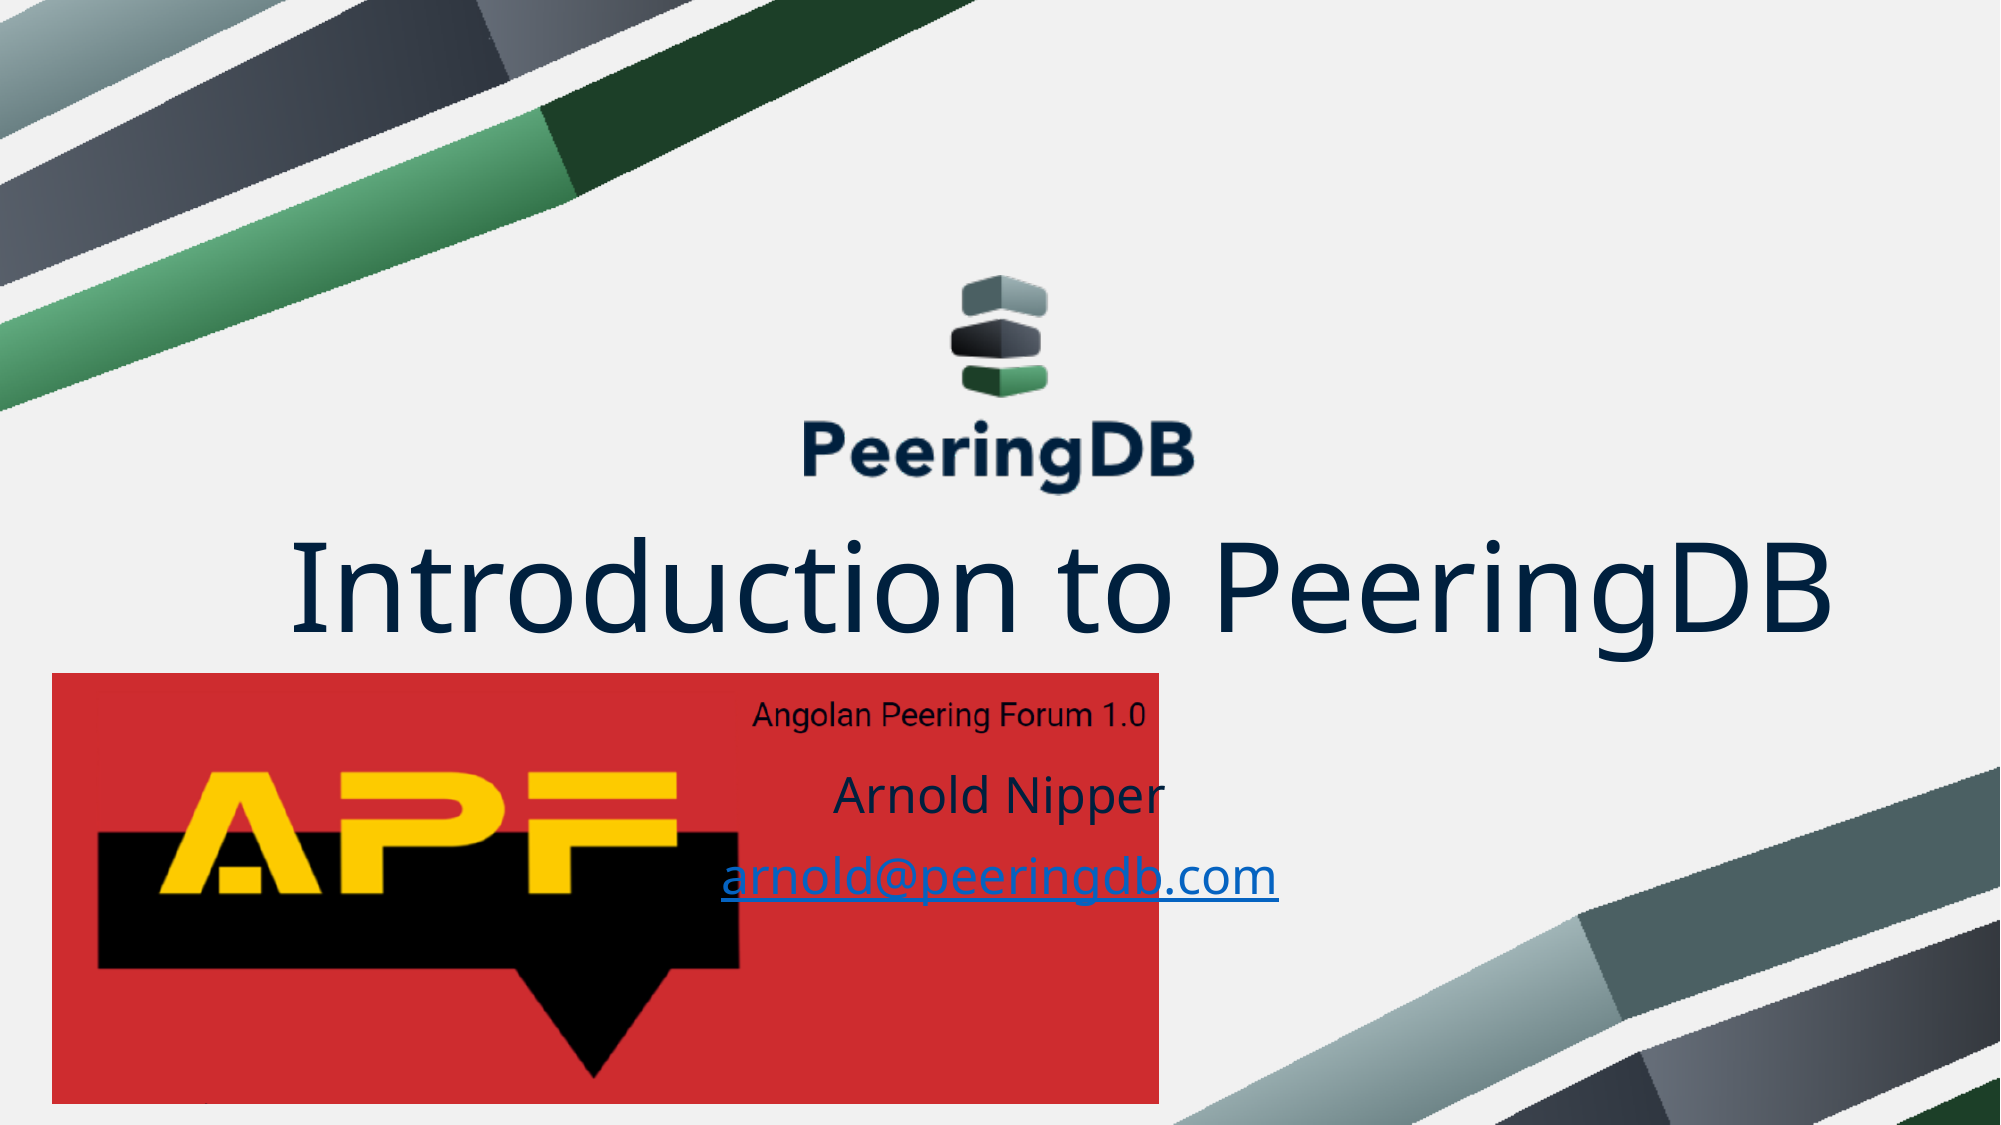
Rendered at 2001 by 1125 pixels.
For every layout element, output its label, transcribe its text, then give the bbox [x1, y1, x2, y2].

title Introduction to PeeringDB [249, 275, 1877, 667]
subtitle Arnold Nipper arnold@peeringdb.com [1159, 681, 1750, 954]
picture [0, 0, 2000, 1125]
